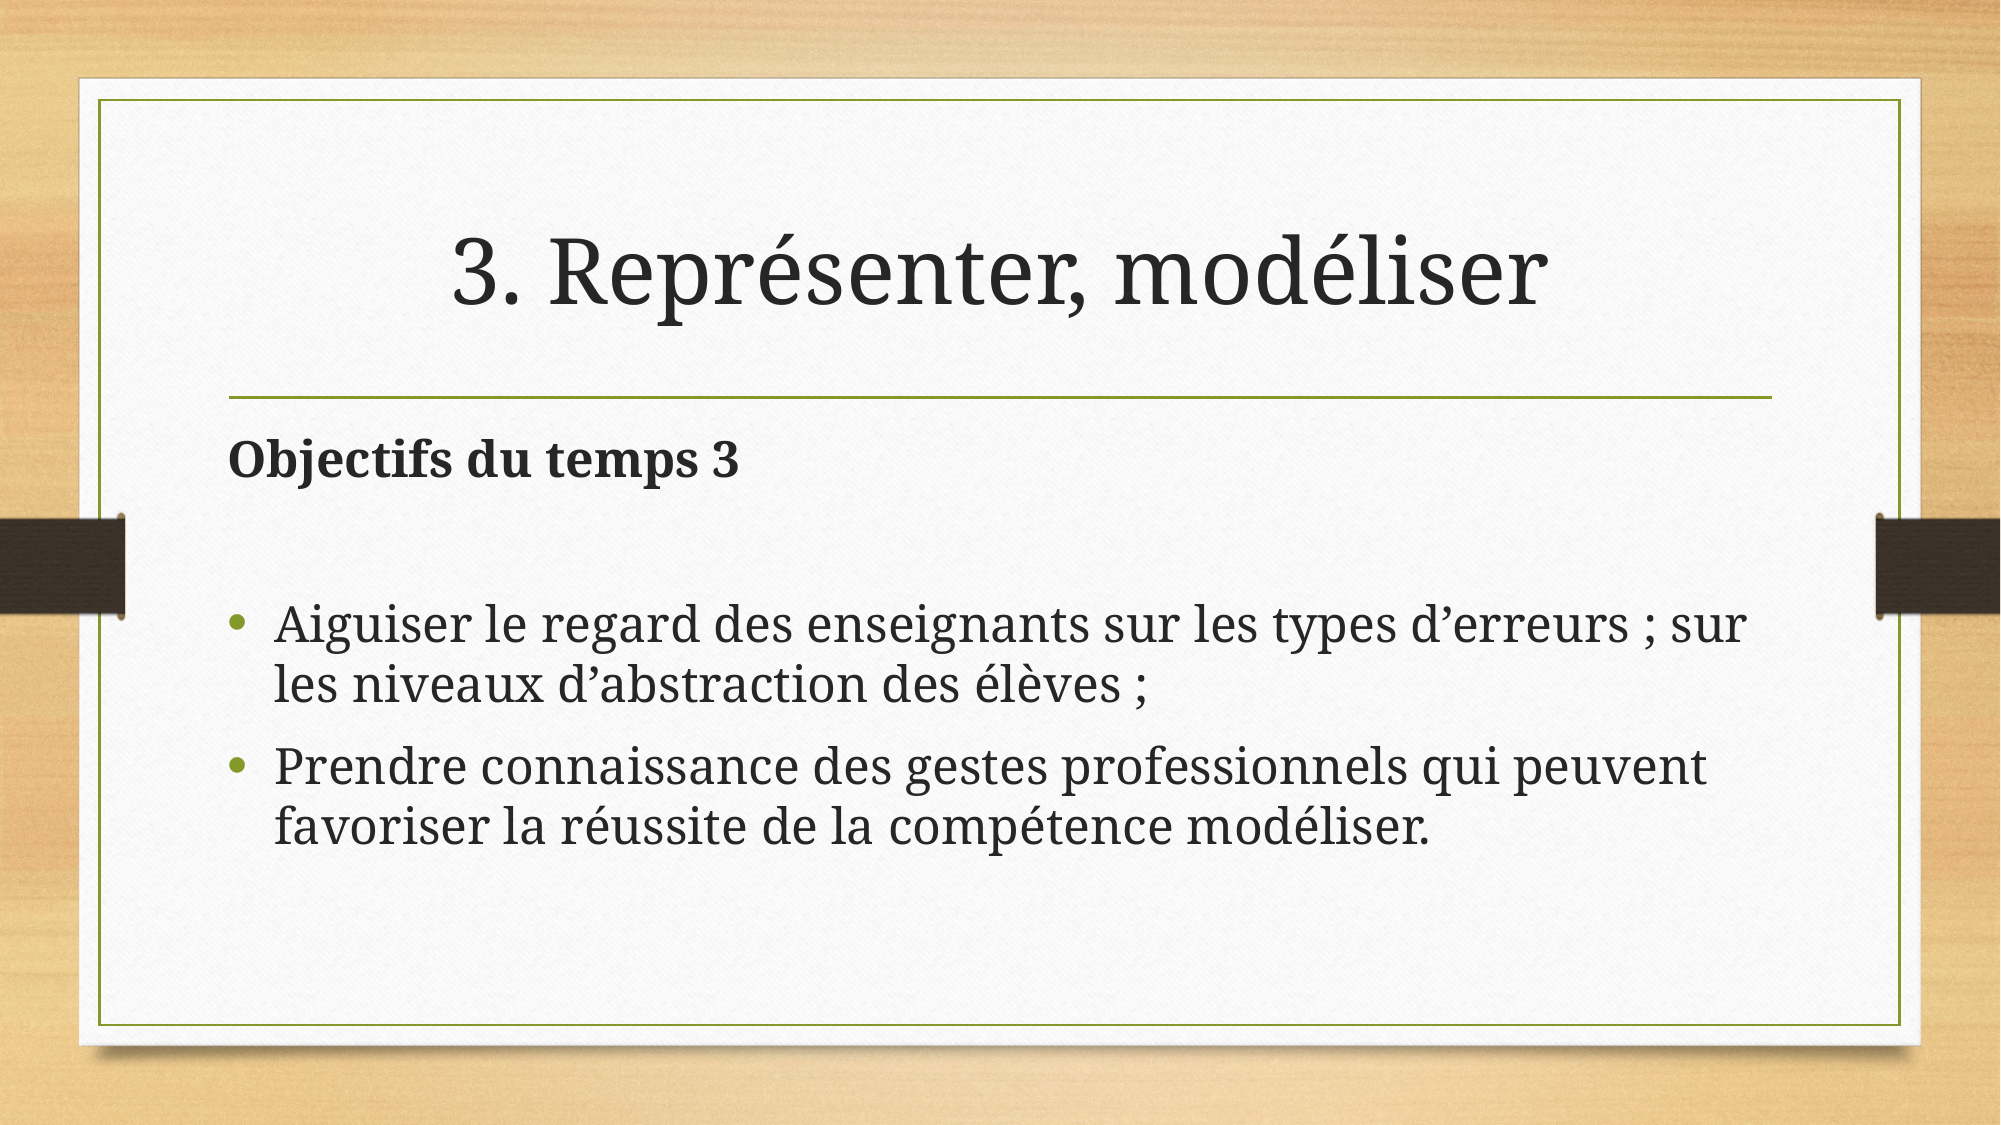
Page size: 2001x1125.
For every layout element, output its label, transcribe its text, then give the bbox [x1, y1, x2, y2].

picture [0, 0, 2001, 1125]
title 3. Représenter, modéliser [212, 161, 1788, 375]
list Objectifs du temps 3 Aiguiser le regard des enseignants sur les types d’erreurs ; sur les niveaux d’abstraction des élèves ; Prendre connaissance des gestes professionnels qui peuvent favoriser la réussite de la compétence modéliser. [212, 419, 1788, 964]
